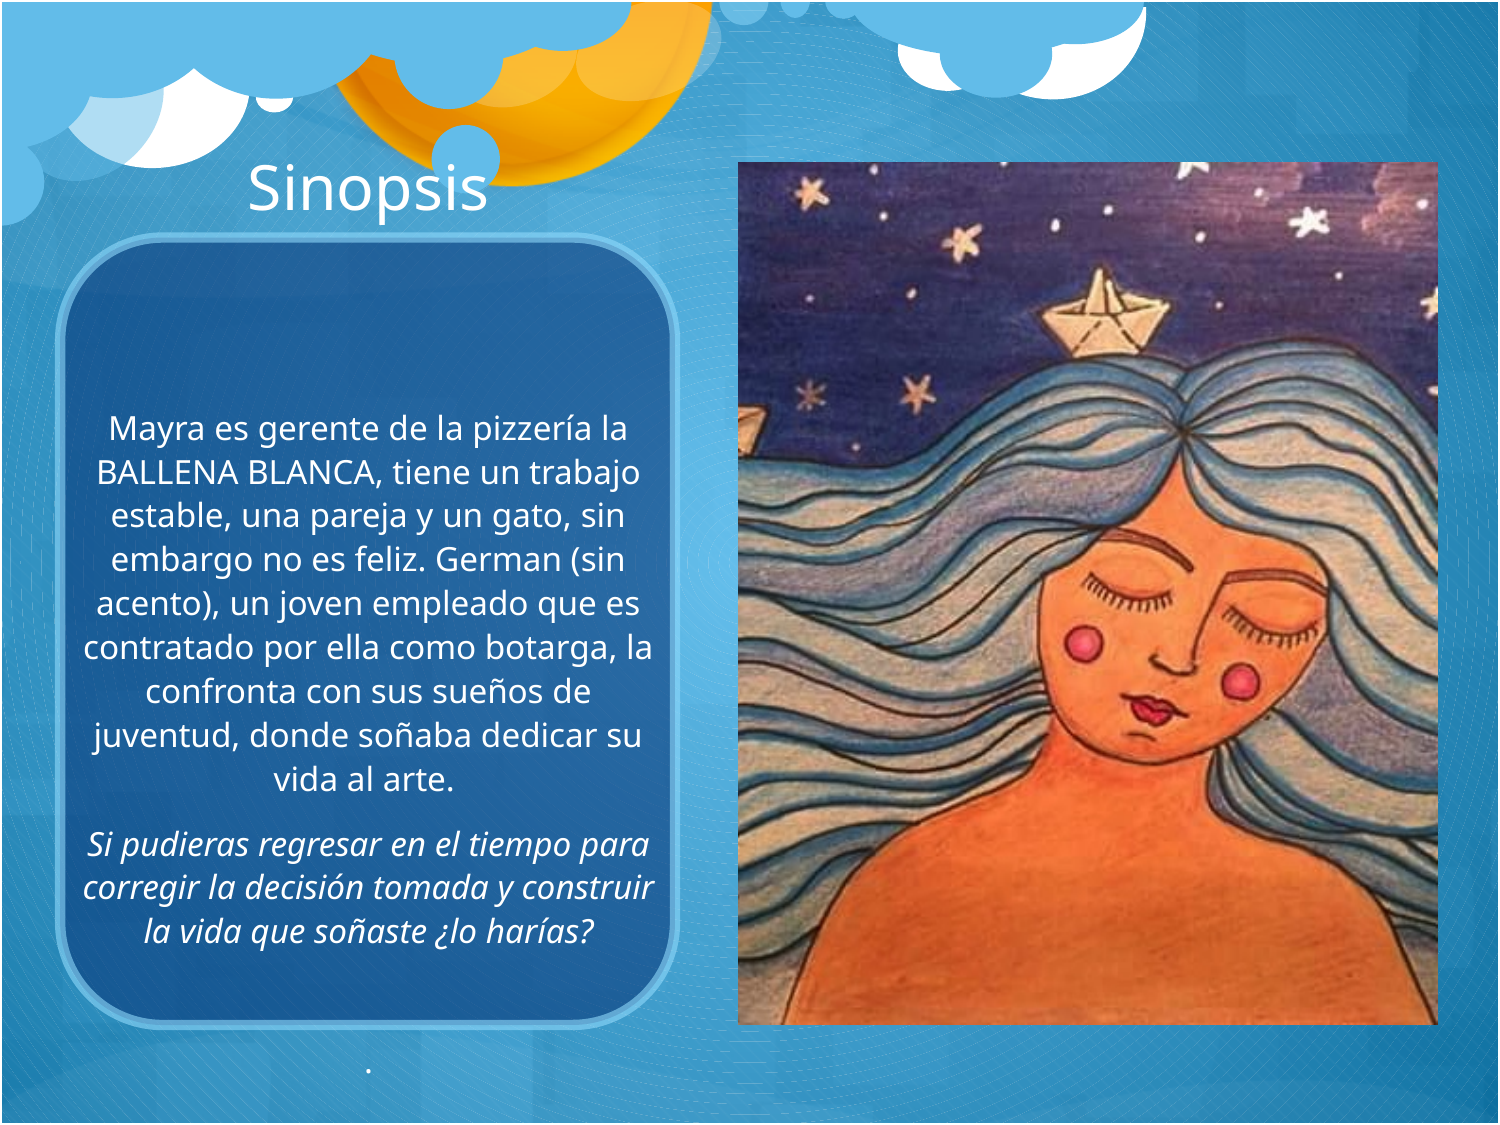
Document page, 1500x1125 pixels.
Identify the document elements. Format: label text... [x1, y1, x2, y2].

title Sinopsis [87, 55, 650, 231]
picture [2, 2, 1498, 1123]
list Mayra es gerente de la pizzería la BALLENA BLANCA, tiene un trabajo estable, una pareja y un gato, sin embargo no es feliz. German (sin acento), un joven empleado que es contratado por ella como botarga, la confronta con sus sueños de juventud, donde soñaba dedicar su vida al arte. Si pudieras regresar en el tiempo para corregir la decisión tomada y construir la vida que soñaste ¿lo harías? . [66, 339, 672, 1125]
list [738, 161, 1438, 1026]
